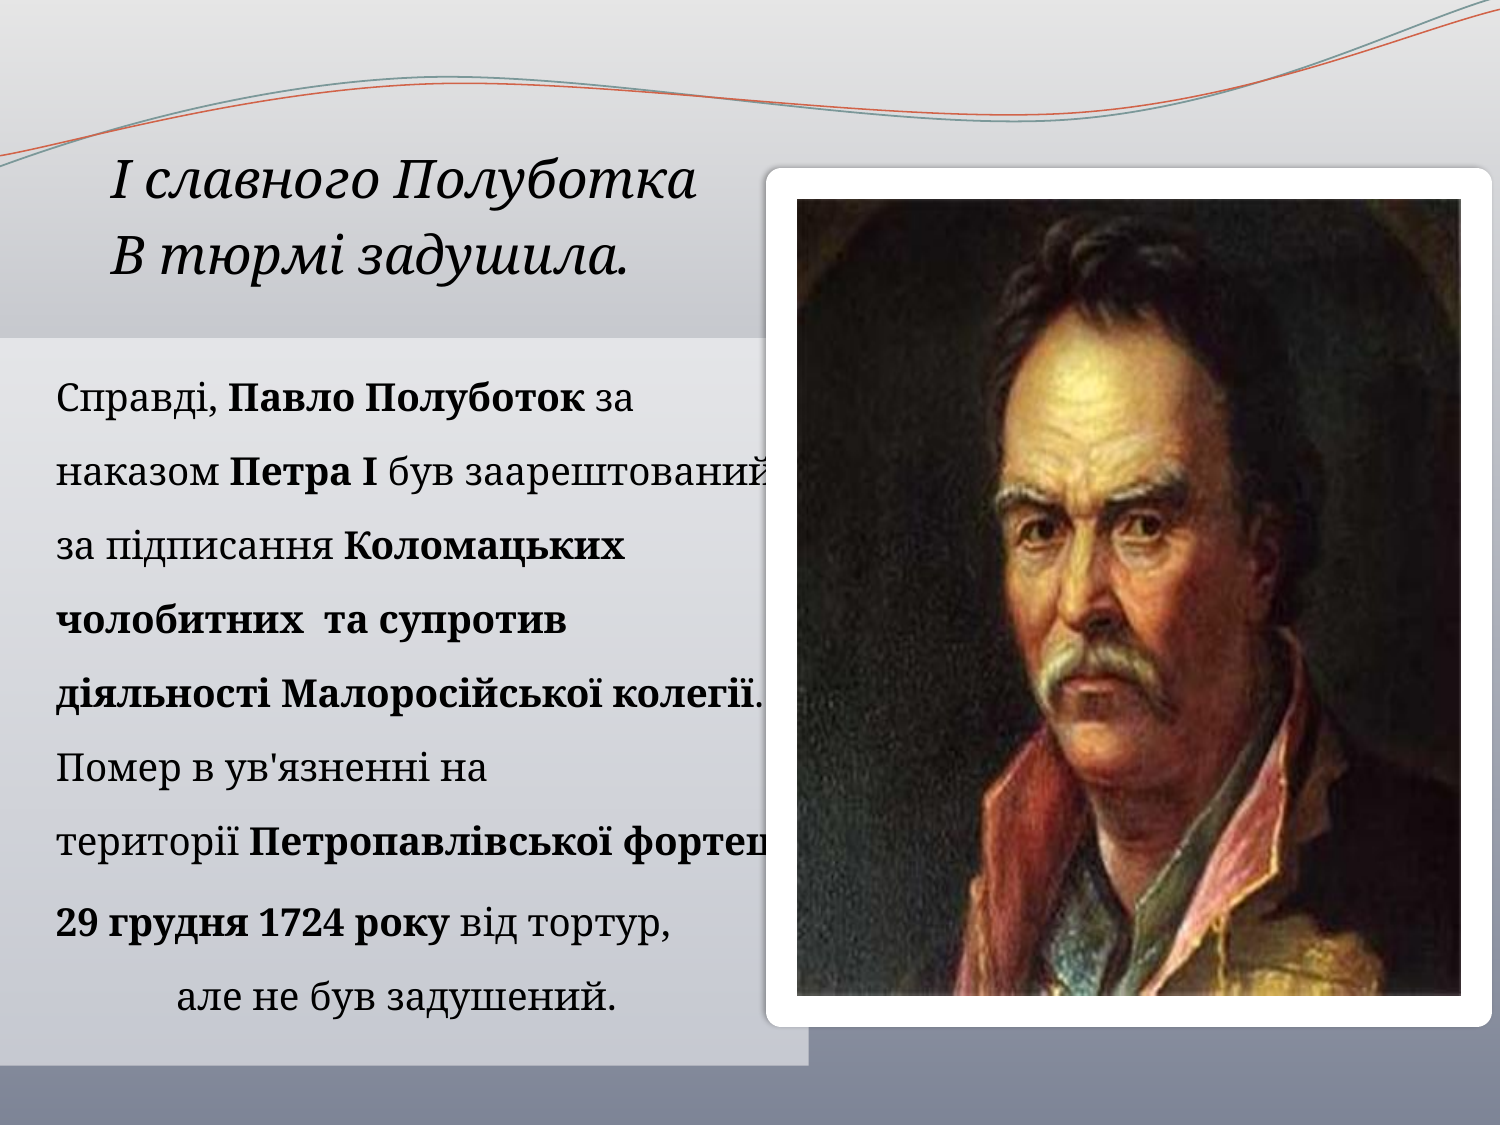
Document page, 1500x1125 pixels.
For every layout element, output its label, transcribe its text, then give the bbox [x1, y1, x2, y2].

picture [796, 198, 1462, 997]
list Справді, Павло Полуботок за наказом Петра І був заарештований за підписання Коломацьких чолобитних та супротив діяльності Малоросійської колегії. Помер в ув'язненні на території Петропавлівської фортеці 29 грудня 1724 року від тортур, але не був задушений. [0, 336, 811, 1068]
list І славного Полуботка В тюрмі задушила. [53, 125, 716, 315]
